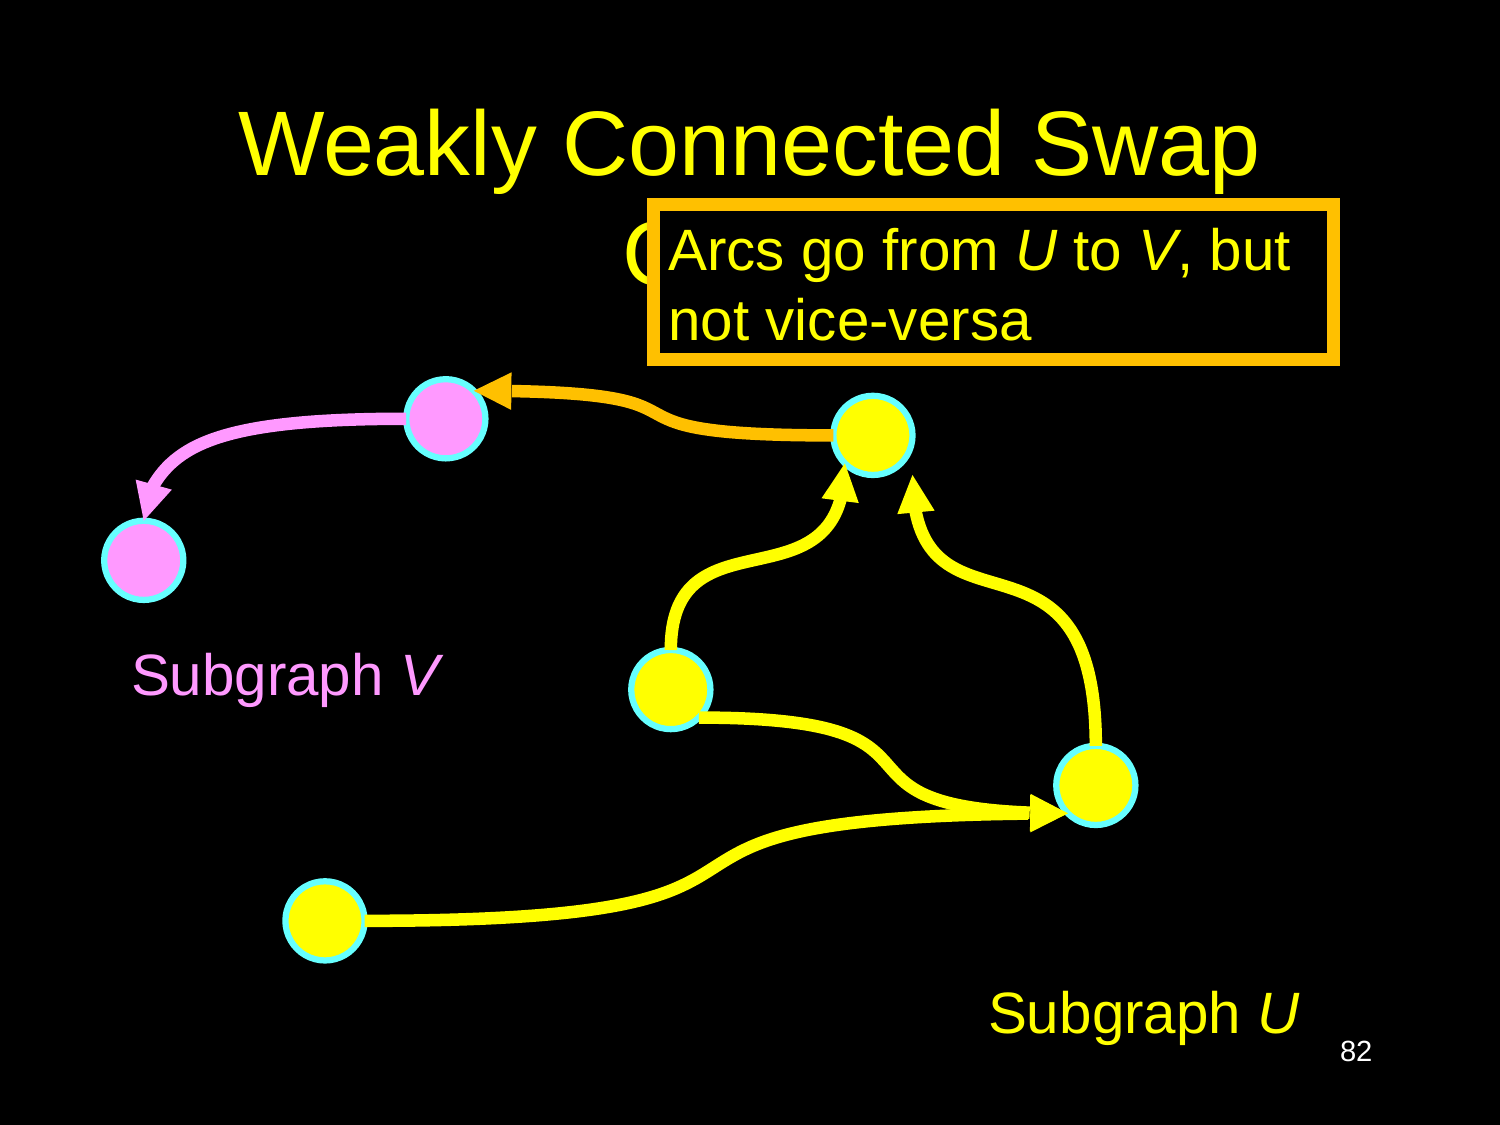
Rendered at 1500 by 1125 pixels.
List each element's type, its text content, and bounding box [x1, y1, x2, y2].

text_box [833, 395, 913, 475]
text_box Arcs go from U to V, but not vice-versa [653, 204, 1334, 360]
text_box Subgraph U [973, 968, 1315, 1054]
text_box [868, 518, 1140, 703]
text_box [835, 580, 932, 951]
text_box [1056, 746, 1136, 826]
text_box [630, 233, 677, 594]
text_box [664, 469, 852, 644]
slide_number 82 [1074, 1024, 1388, 1101]
text_box [406, 379, 486, 459]
text_box [104, 520, 184, 600]
text_box Subgraph V [116, 630, 455, 715]
title Weakly Connected Swap Graph [112, 99, 1388, 288]
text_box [662, 515, 771, 1125]
text_box [285, 881, 364, 961]
text_box [631, 652, 657, 727]
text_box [223, 338, 327, 602]
